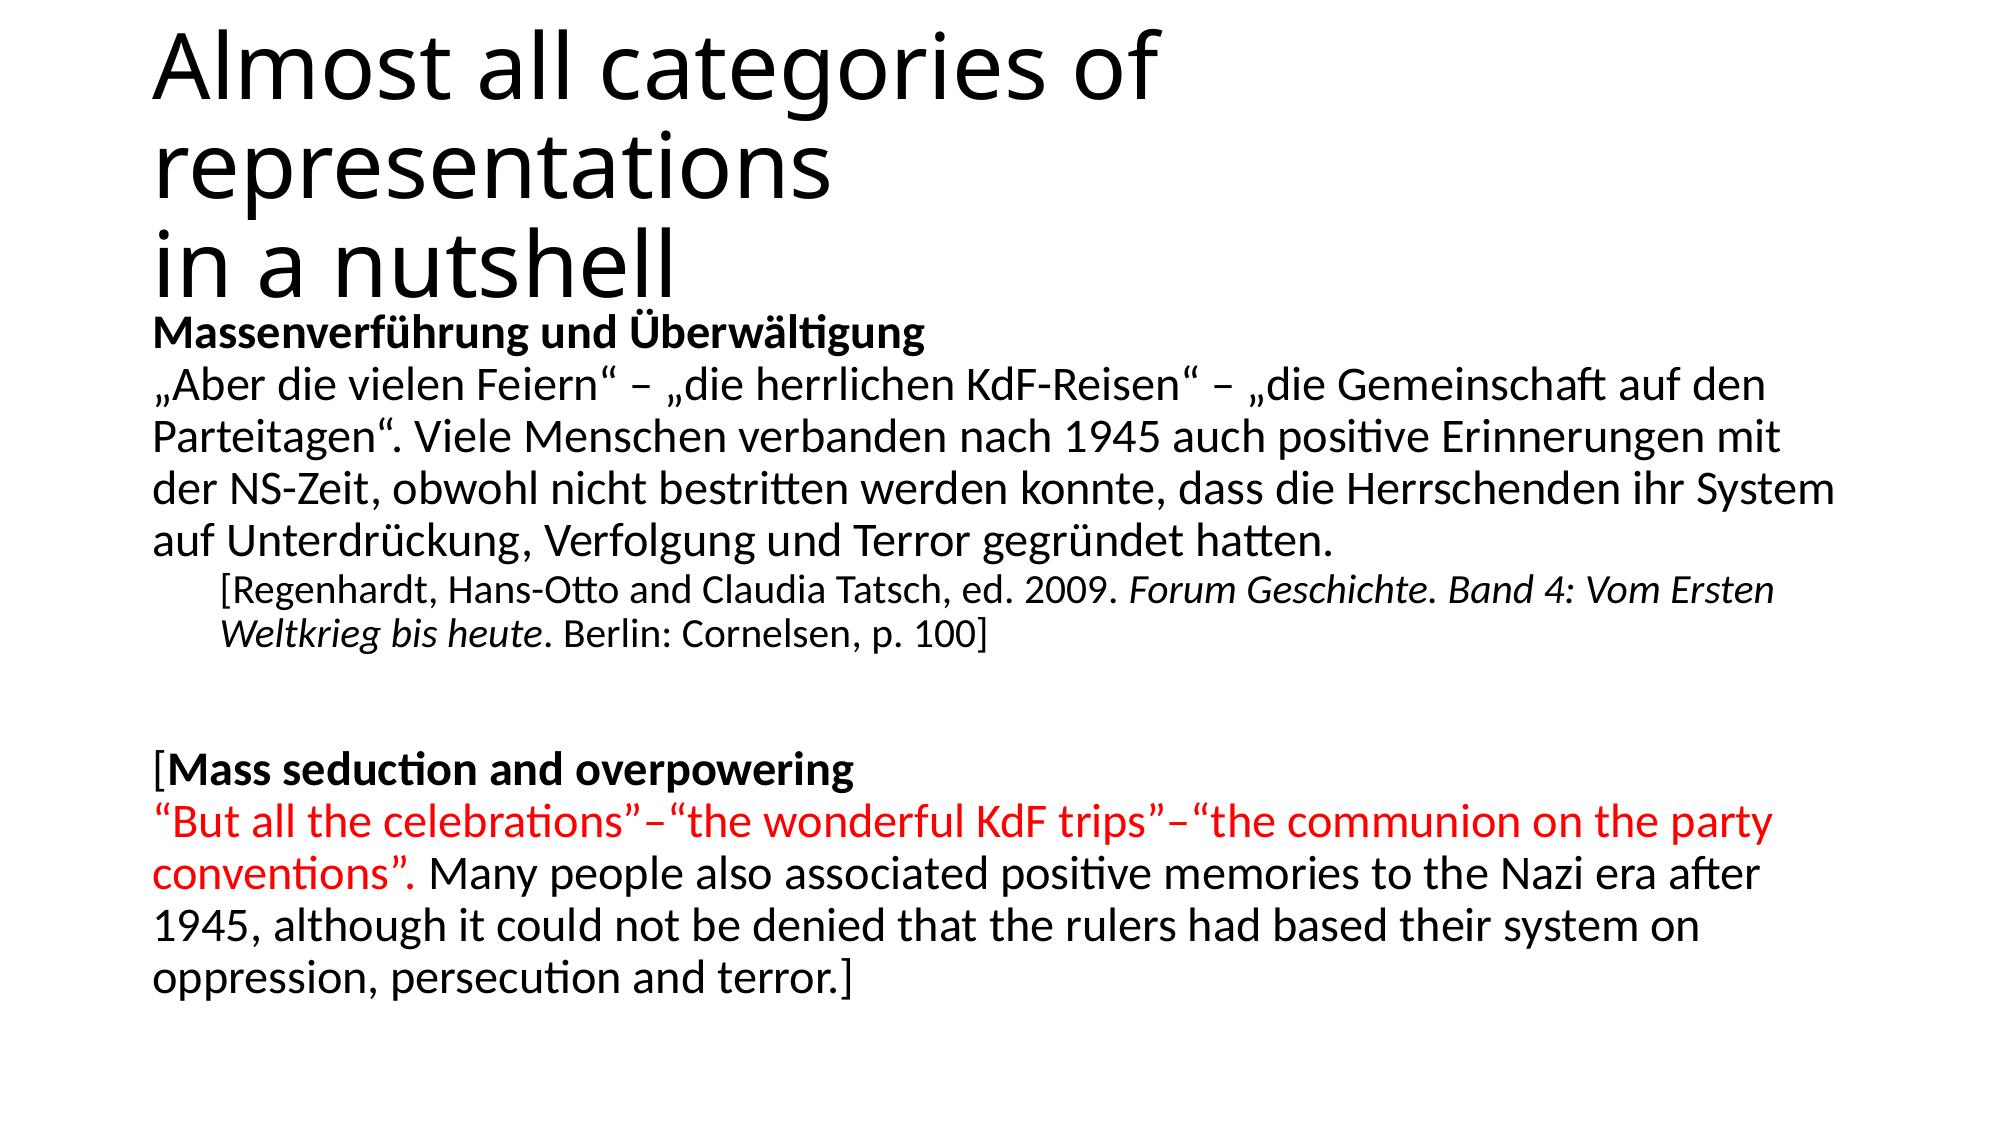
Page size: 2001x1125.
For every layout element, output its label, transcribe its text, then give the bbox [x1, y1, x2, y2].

title Almost all categories of representations in a nutshell [137, 59, 1863, 278]
list Massenverführung und Überwältigung „Aber die vielen Feiern“ – „die herrlichen KdF-Reisen“ – „die Gemeinschaft auf den Parteitagen“. Viele Menschen verbanden nach 1945 auch positive Erinnerungen mit der NS-Zeit, obwohl nicht bestritten werden konnte, dass die Herrschenden ihr System auf Unterdrückung, Verfolgung und Terror gegründet hatten. [Regenhardt, Hans-Otto and Claudia Tatsch, ed. 2009. Forum Geschichte. Band 4: Vom Ersten Weltkrieg bis heute. Berlin: Cornelsen, p. 100] [Mass seduction and overpowering “But all the celebrations”–“the wonderful KdF trips”–“the communion on the party conventions”. Many people also associated positive memories to the Nazi era after 1945, although it could not be denied that the rulers had based their system on oppression, persecution and terror.] [137, 299, 1863, 1014]
